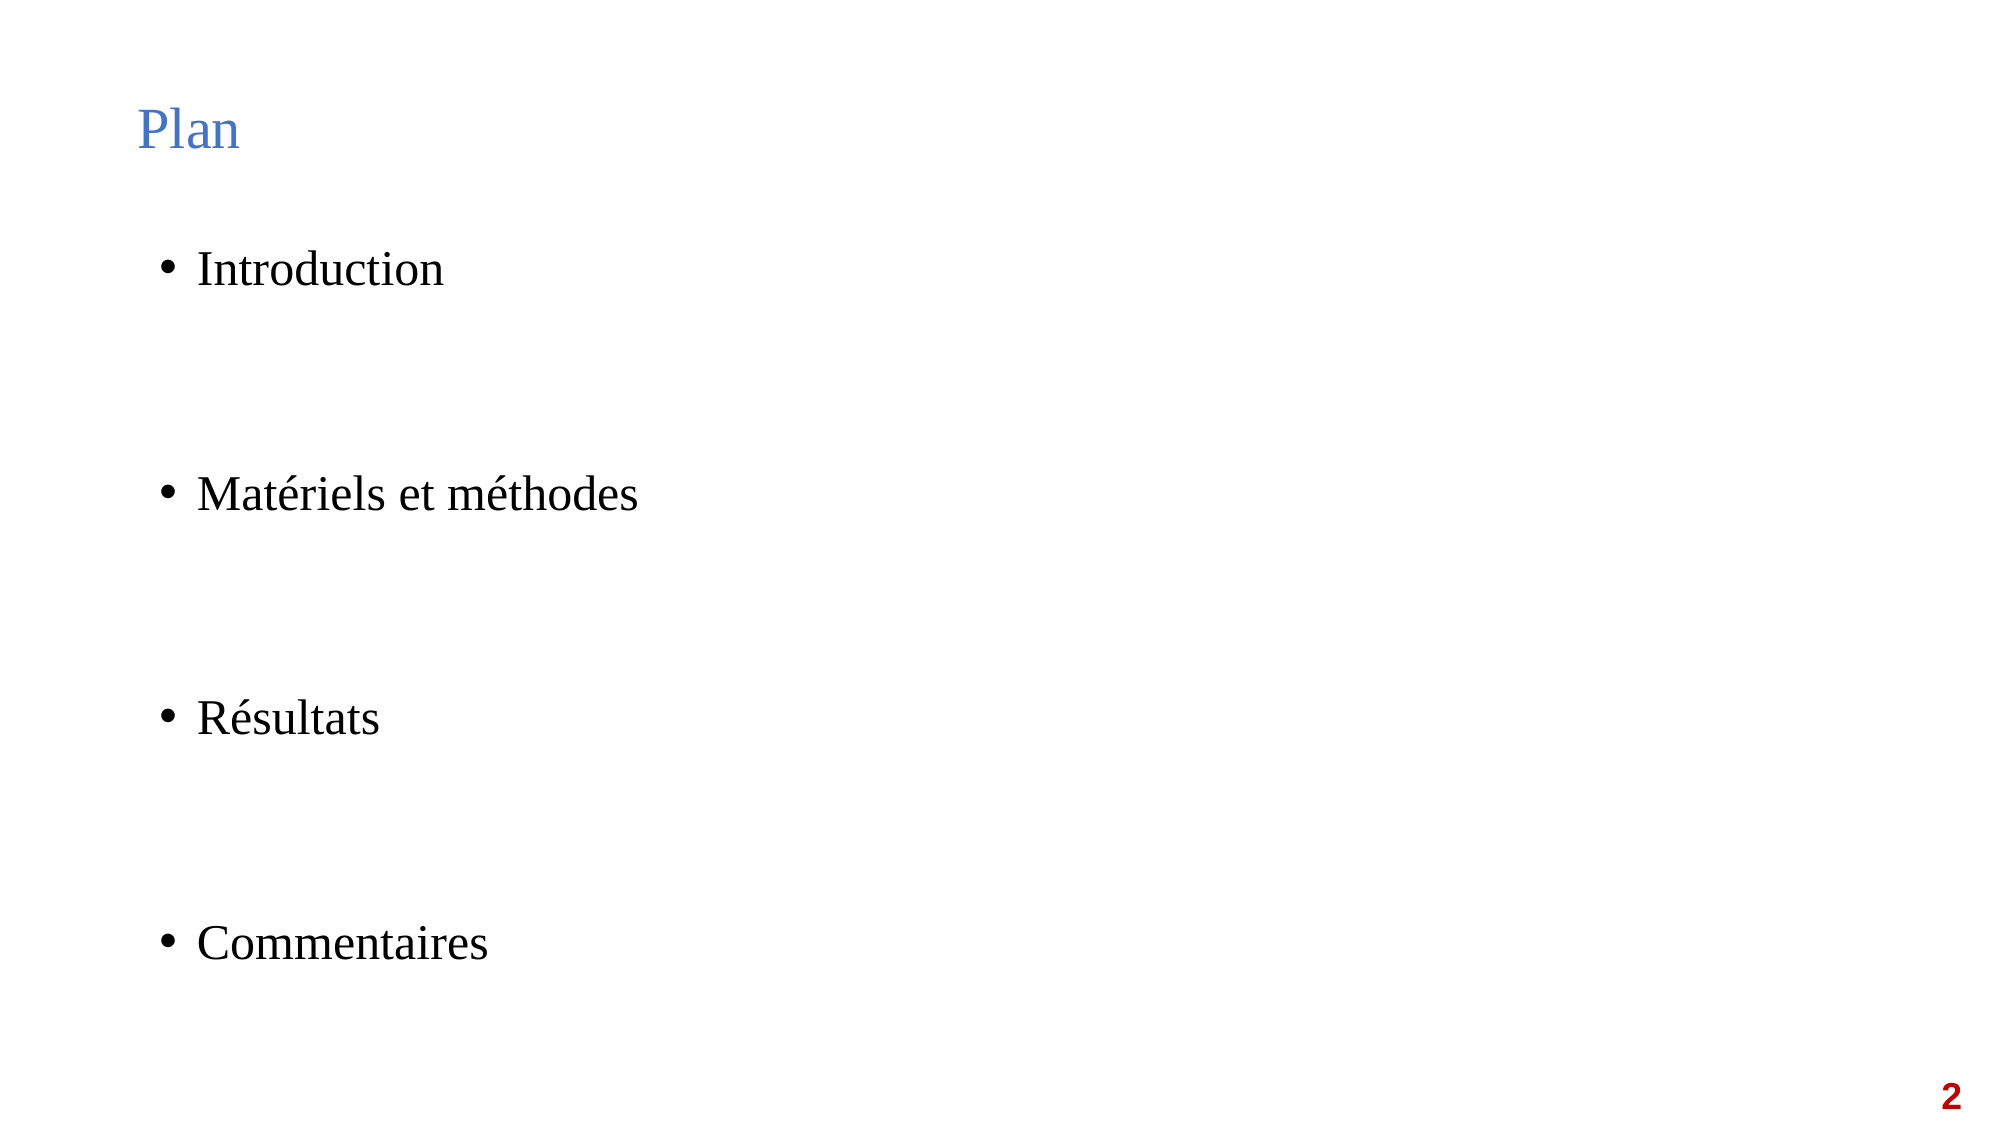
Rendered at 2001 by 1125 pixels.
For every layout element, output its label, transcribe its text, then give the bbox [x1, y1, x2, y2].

text_box 2 [1926, 1064, 1977, 1125]
title Plan [137, 59, 1863, 200]
list Introduction Matériels et méthodes Résultats Commentaires Conclusion [159, 242, 1885, 1023]
